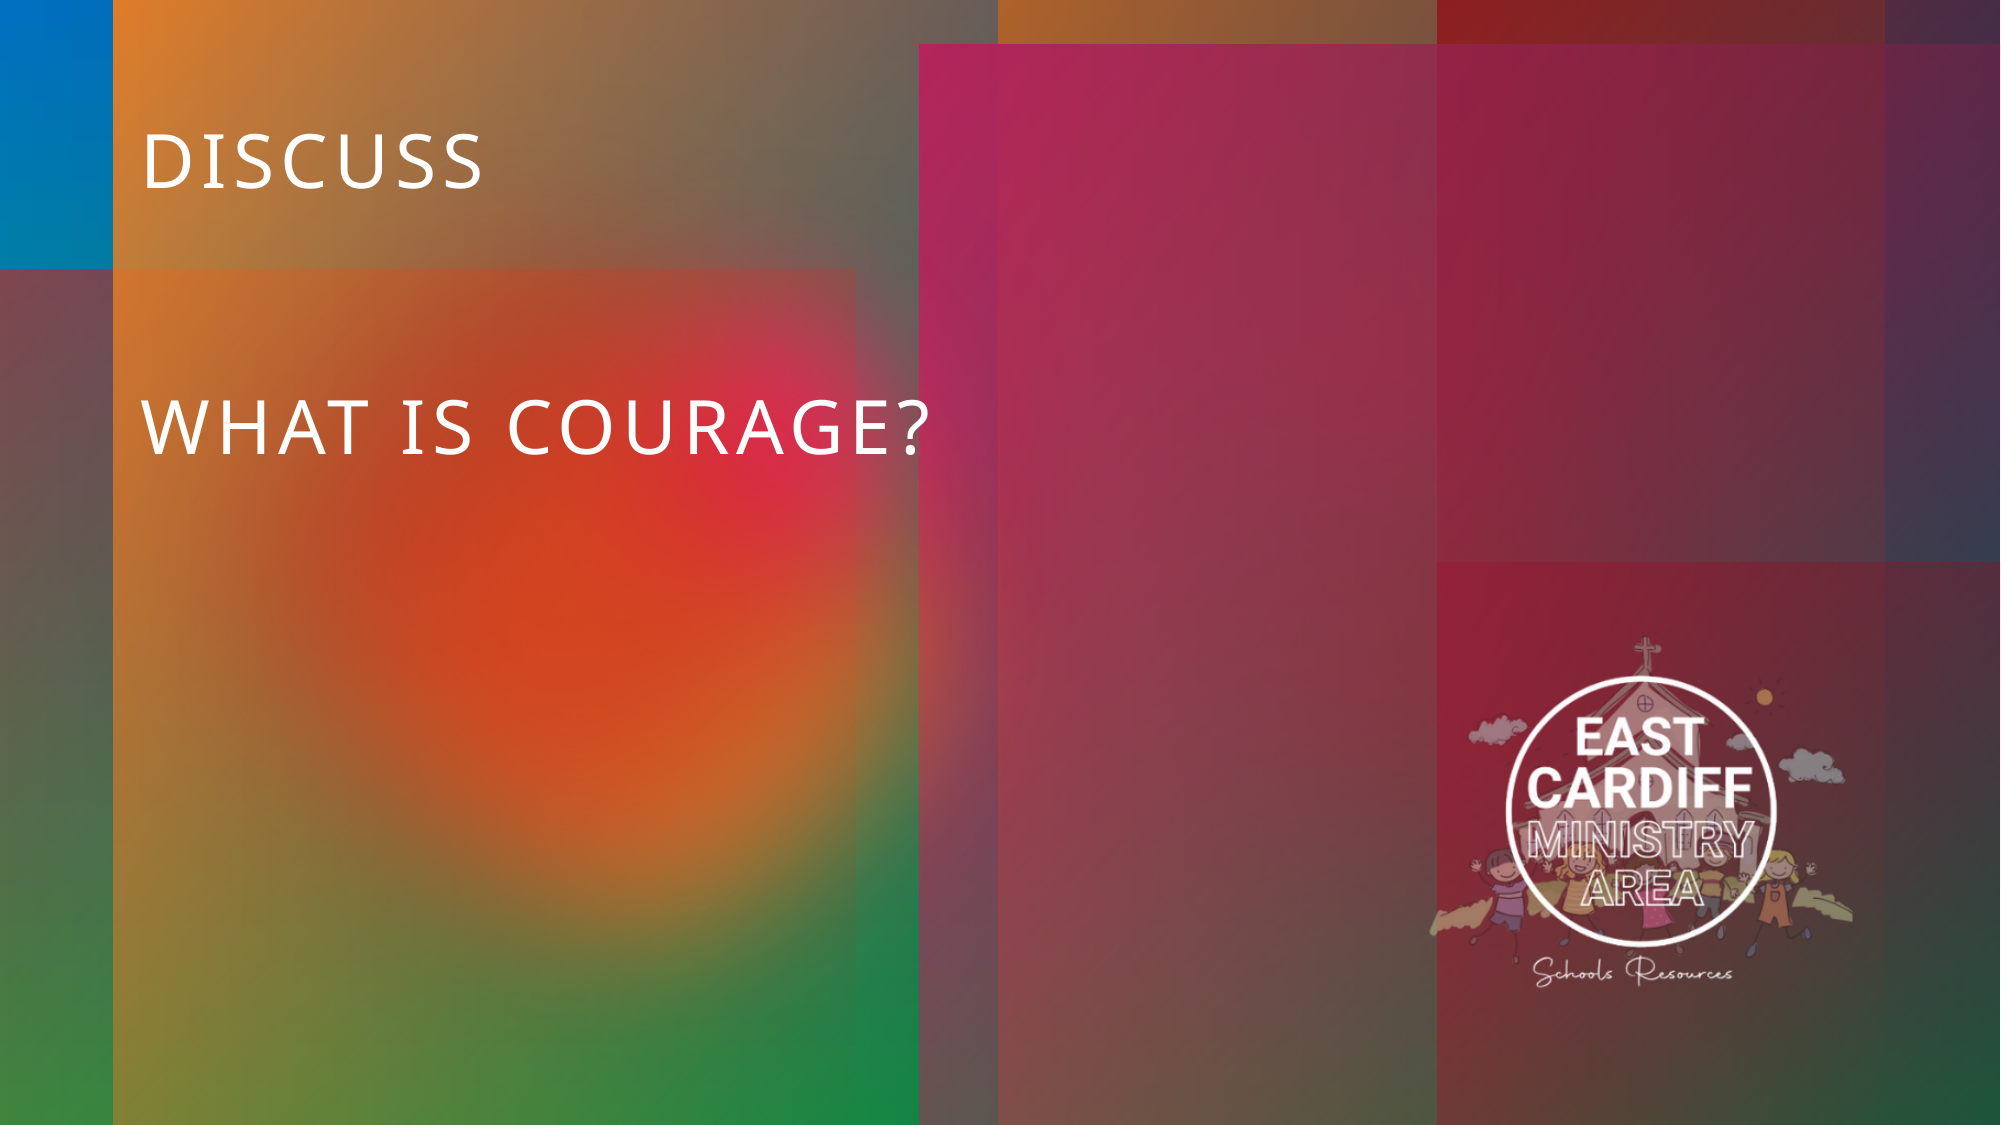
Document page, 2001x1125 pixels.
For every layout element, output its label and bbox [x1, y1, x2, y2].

picture [1262, 432, 2000, 1125]
text_box [0, 0, 1125, 1125]
text_box [1125, 0, 2000, 1125]
